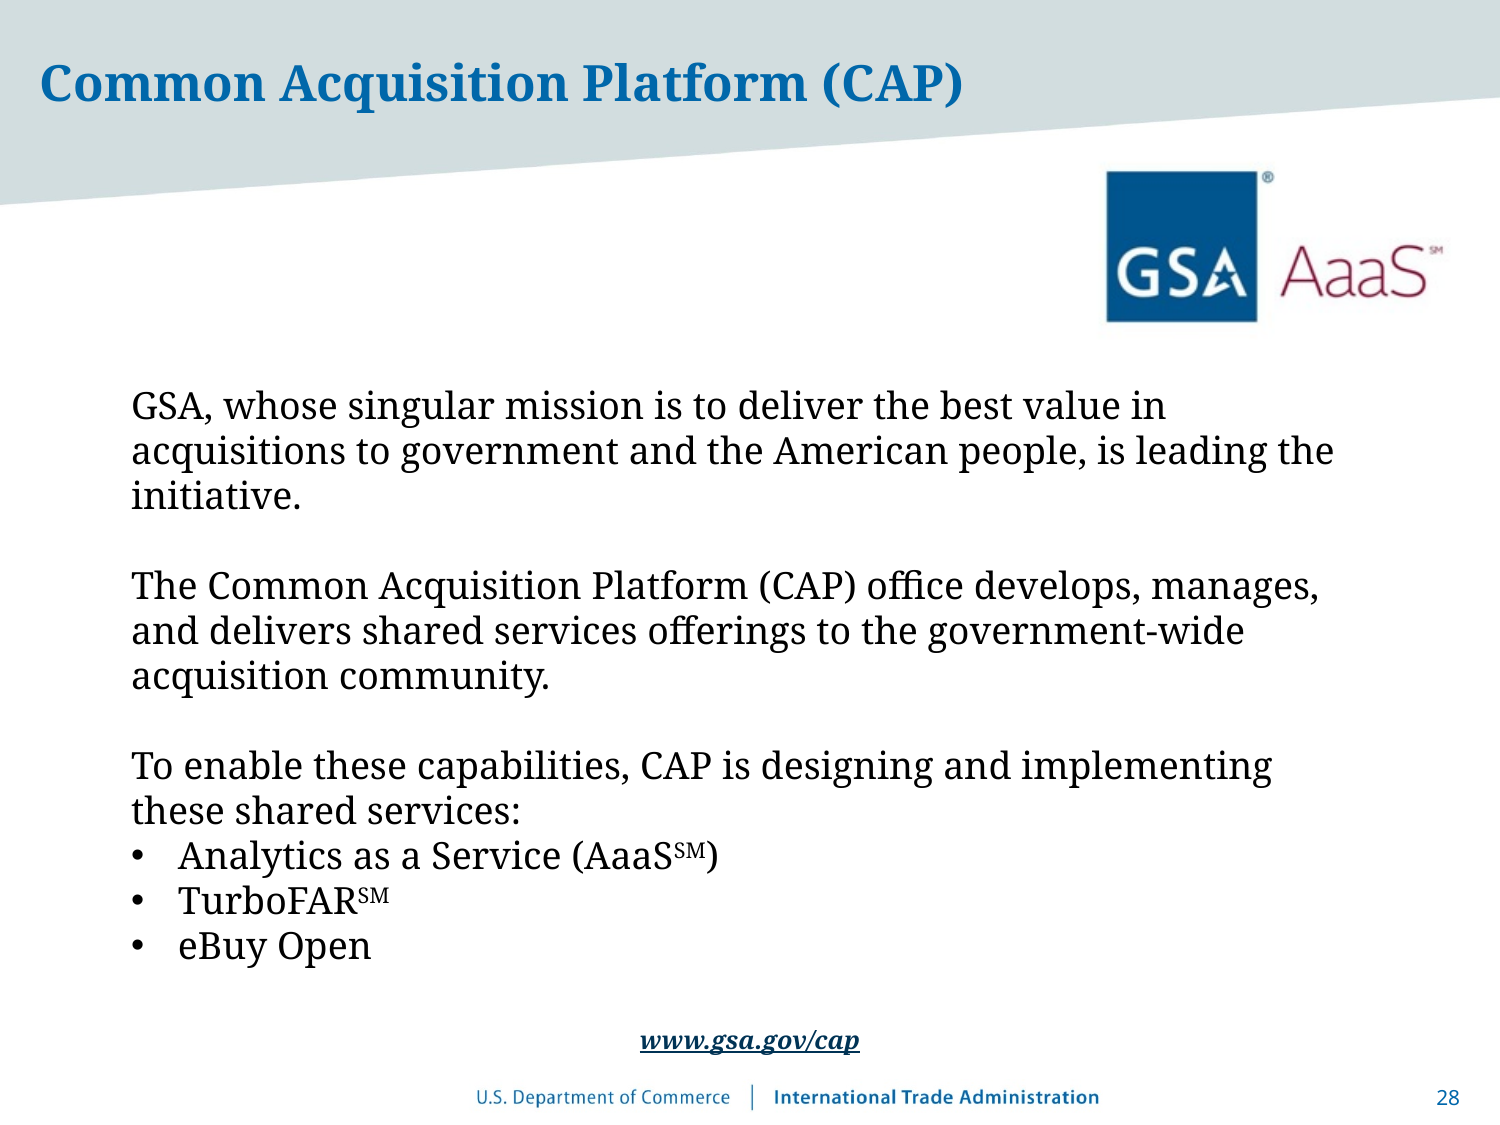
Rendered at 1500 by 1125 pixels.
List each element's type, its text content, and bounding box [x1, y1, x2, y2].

title Common Acquisition Platform (CAP) [24, 24, 1213, 138]
text_box www.gsa.gov/cap [218, 1020, 1282, 1066]
slide_number 28 [1299, 1076, 1476, 1125]
picture [0, 0, 1500, 1125]
text_box GSA, whose singular mission is to deliver the best value in acquisitions to government and the American people, is leading the initiative. The Common Acquisition Platform (CAP) office develops, manages, and delivers shared services offerings to the government-wide acquisition community. To enable these capabilities, CAP is designing and implementing these shared services: Analytics as a Service (AaaSSM) TurboFARSM eBuy Open [116, 374, 1392, 1020]
